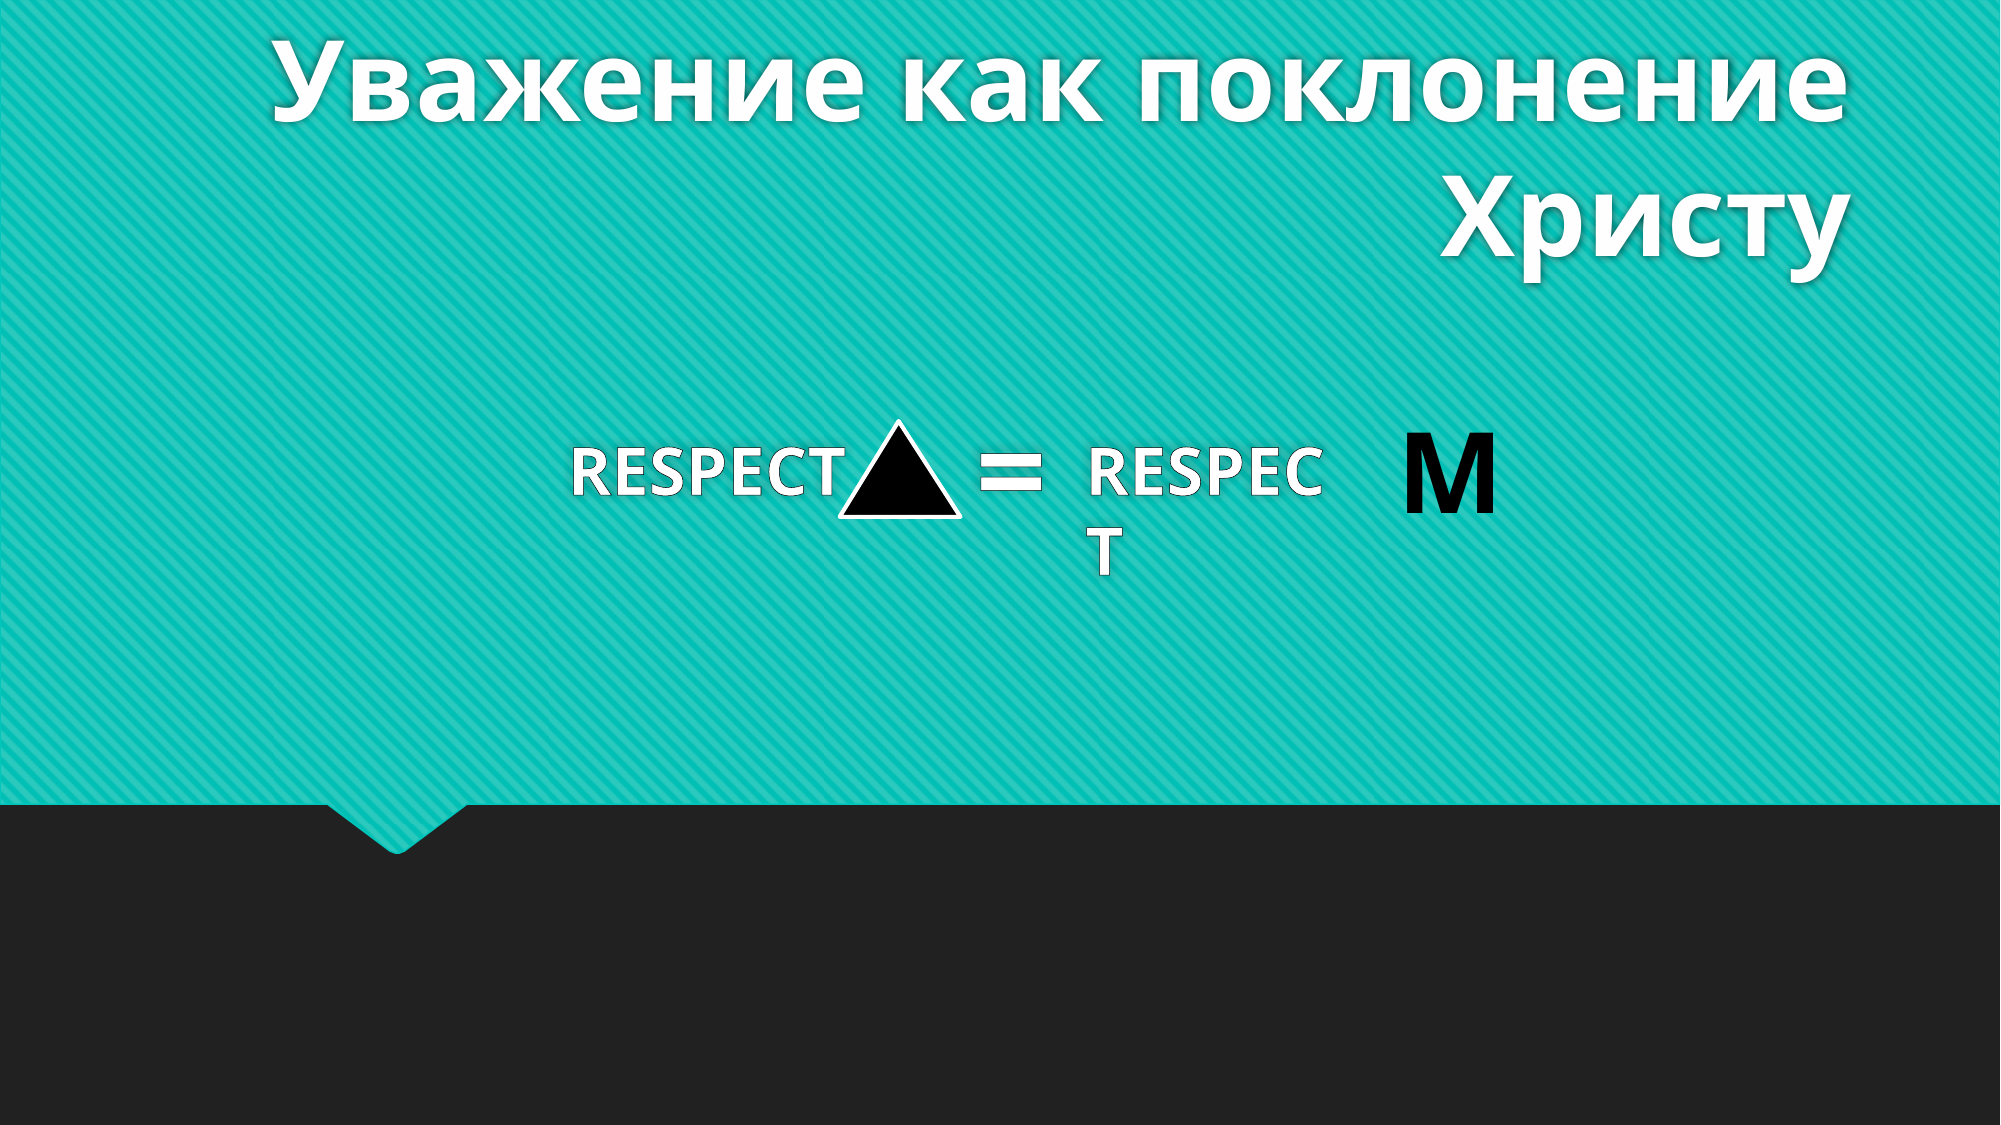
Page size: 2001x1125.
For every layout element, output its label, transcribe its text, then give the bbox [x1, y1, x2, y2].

title Уважение как поклонение Христу [132, 30, 1868, 286]
subtitle RESPECT [552, 421, 890, 556]
text_box RESPECT [1070, 421, 1367, 539]
text_box [895, 418, 963, 519]
text_box = [960, 383, 1082, 480]
text_box М [1382, 393, 1519, 543]
